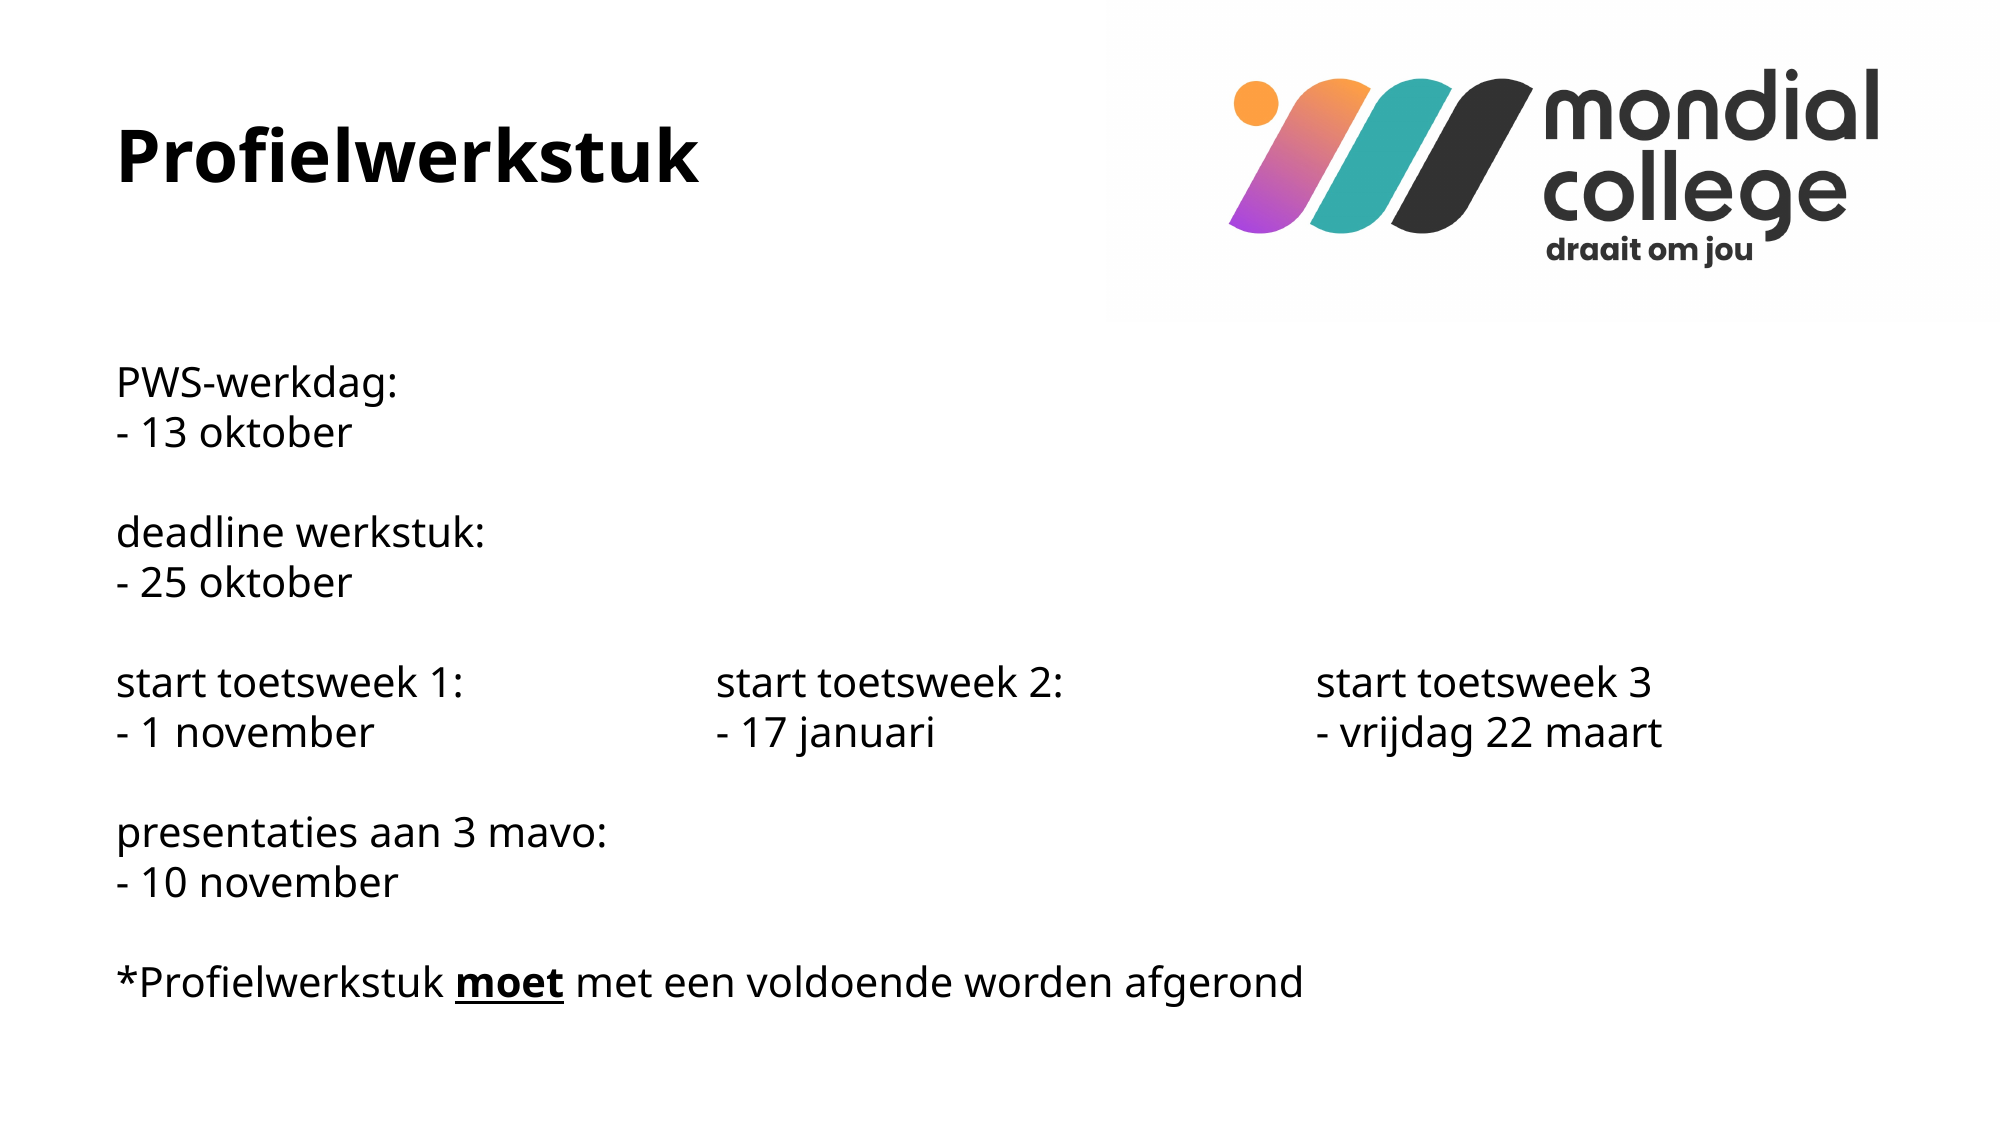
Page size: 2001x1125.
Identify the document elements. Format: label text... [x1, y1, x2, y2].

text_box PWS-werkdag: - 13 oktober deadline werkstuk: - 25 oktober start toetsweek 1: start toetsweek 2: start toetsweek 3 - 1 november - 17 januari - vrijdag 22 maart presentaties aan 3 mavo: - 10 november *Profielwerkstuk moet met een voldoende worden afgerond [101, 348, 1866, 1014]
picture [1106, 0, 2000, 322]
text_box Profielwerkstuk [101, 102, 1106, 205]
